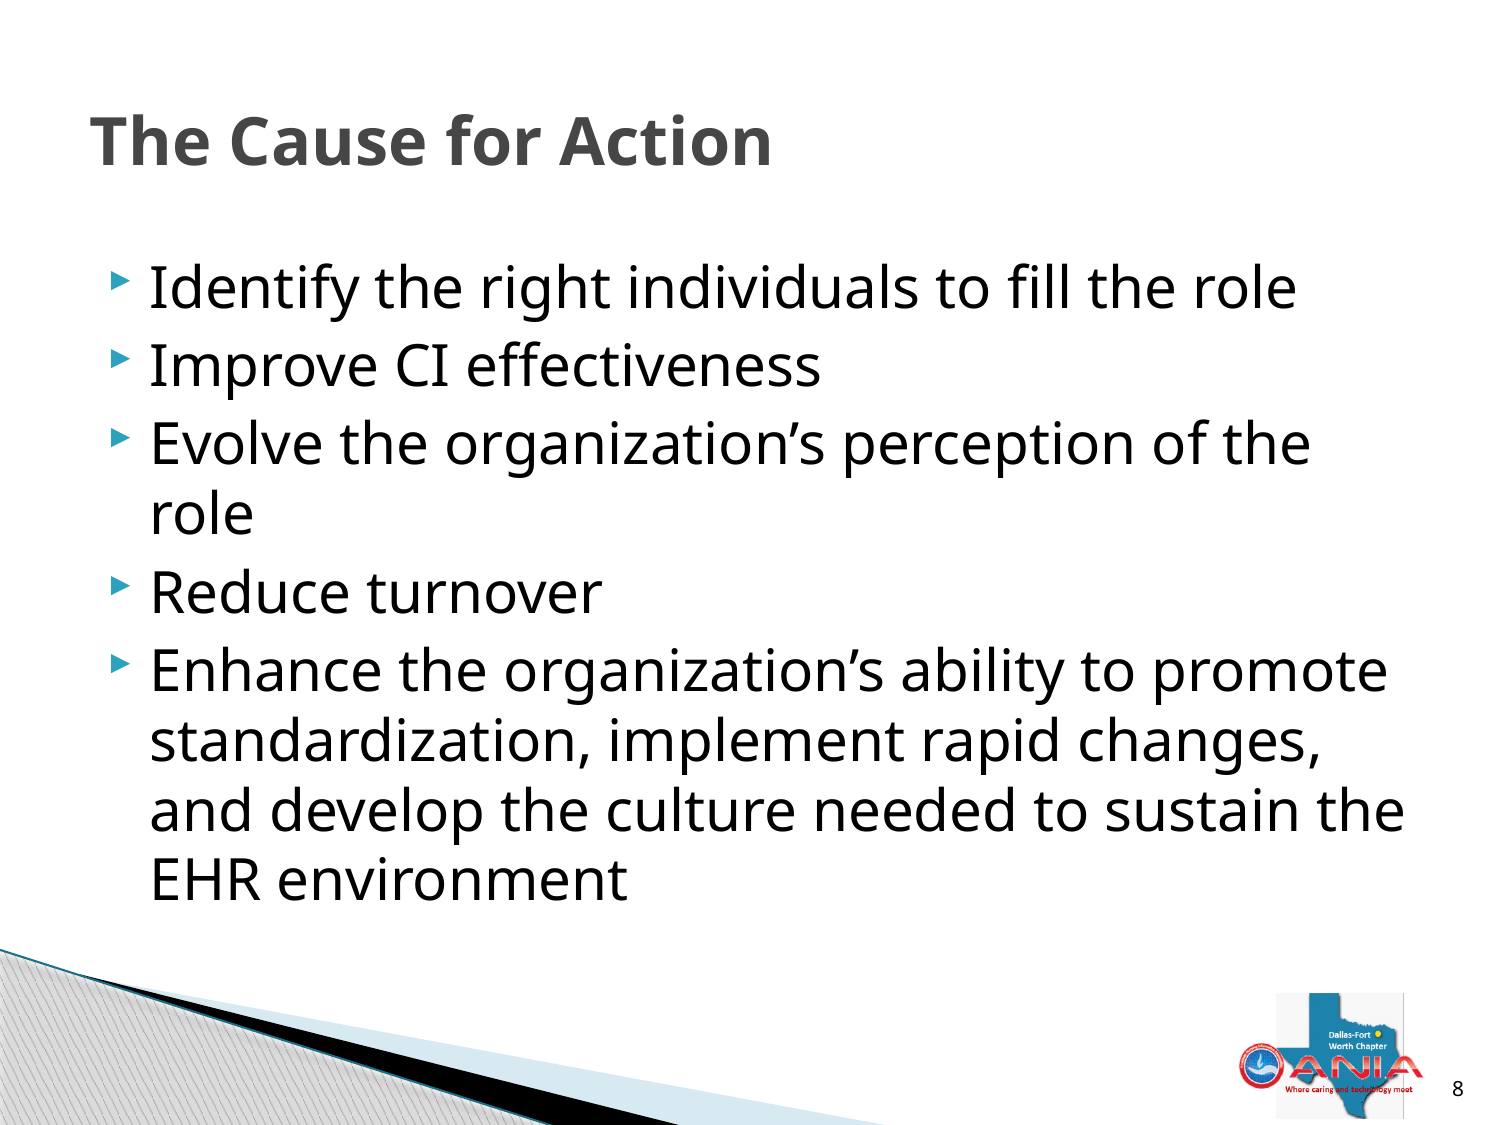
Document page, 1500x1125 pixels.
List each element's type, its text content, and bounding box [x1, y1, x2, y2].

picture [1238, 993, 1425, 1119]
slide_number 8 [1418, 1051, 1479, 1112]
title The Cause for Action [75, 45, 1425, 233]
list Identify the right individuals to fill the role Improve CI effectiveness Evolve the organization’s perception of the role Reduce turnover Enhance the organization’s ability to promote standardization, implement rapid changes, and develop the culture needed to sustain the EHR environment [75, 243, 1425, 988]
